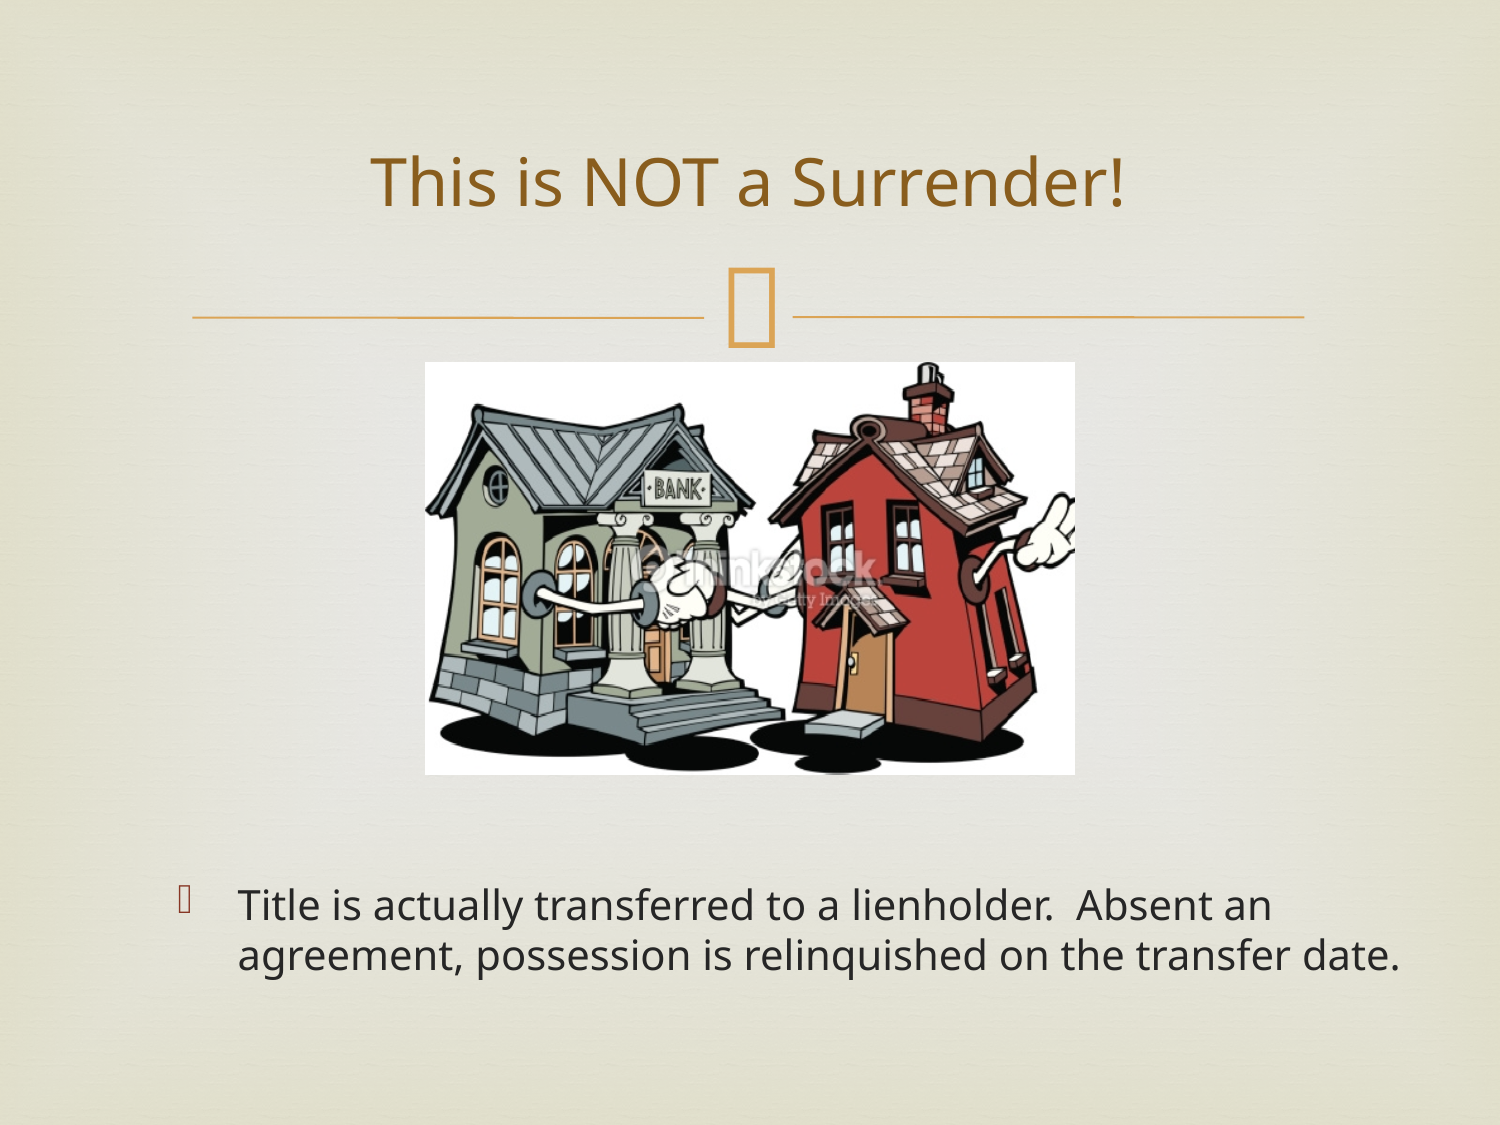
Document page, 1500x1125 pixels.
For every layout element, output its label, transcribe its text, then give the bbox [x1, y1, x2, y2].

picture [424, 361, 1076, 776]
title This is NOT a Surrender! [112, 93, 1386, 267]
list Title is actually transferred to a lienholder. Absent an agreement, possession is relinquished on the transfer date. [162, 812, 1434, 1050]
